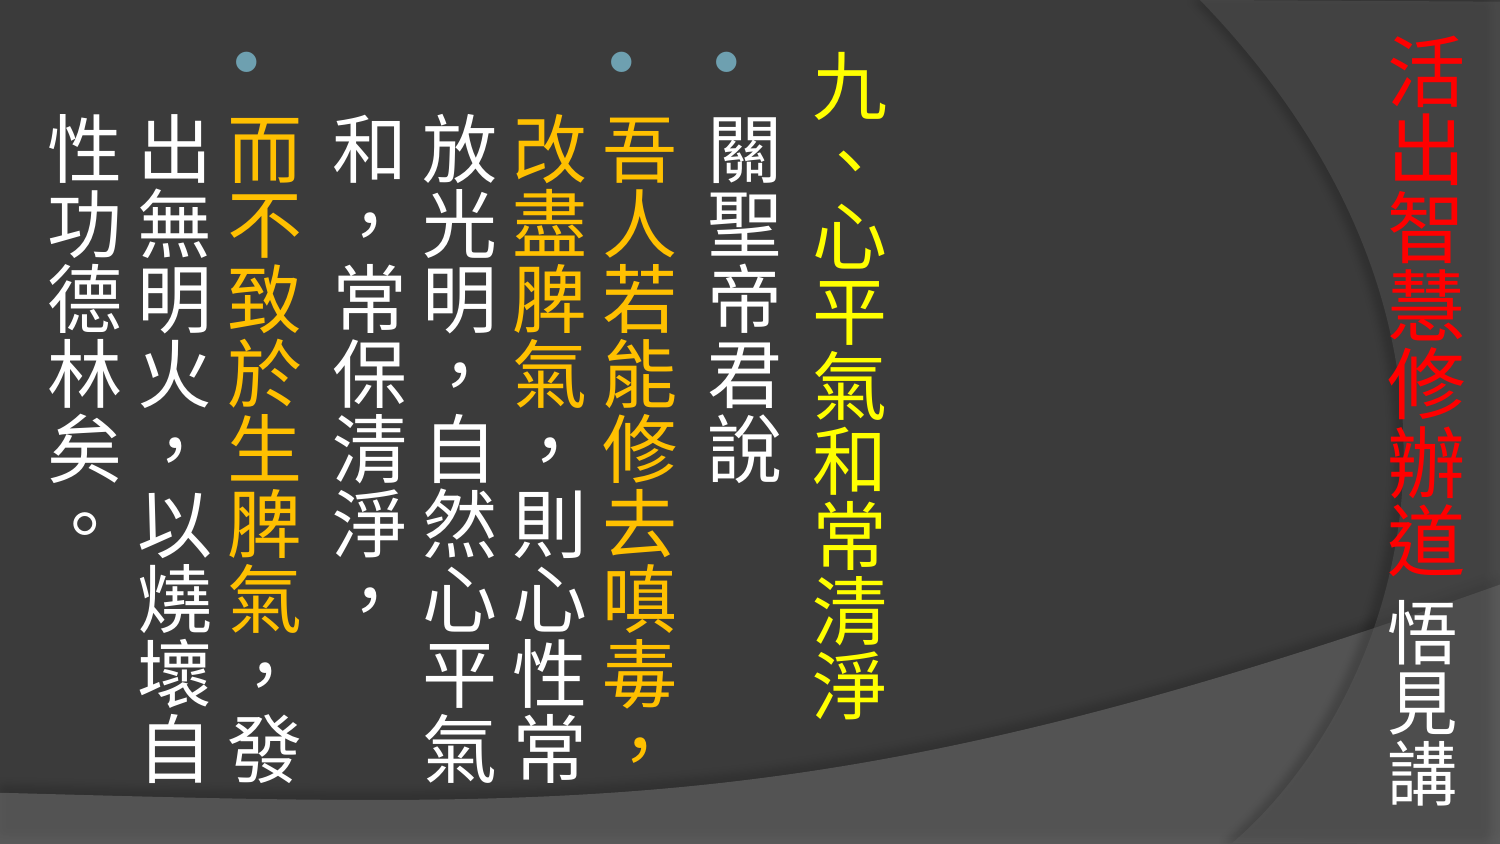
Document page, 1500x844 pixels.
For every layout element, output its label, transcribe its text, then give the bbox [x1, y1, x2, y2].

title 活出智慧修辦道 悟見講 [1364, 21, 1483, 820]
list 九、心平氣和常清淨 關聖帝君說 吾人若能修去嗔毒，改盡脾氣，則心性常放光明，自然心平氣和，常保清淨， 而不致於生脾氣，發出無明火，以燒壞自性功德林矣。 [29, 27, 1365, 820]
